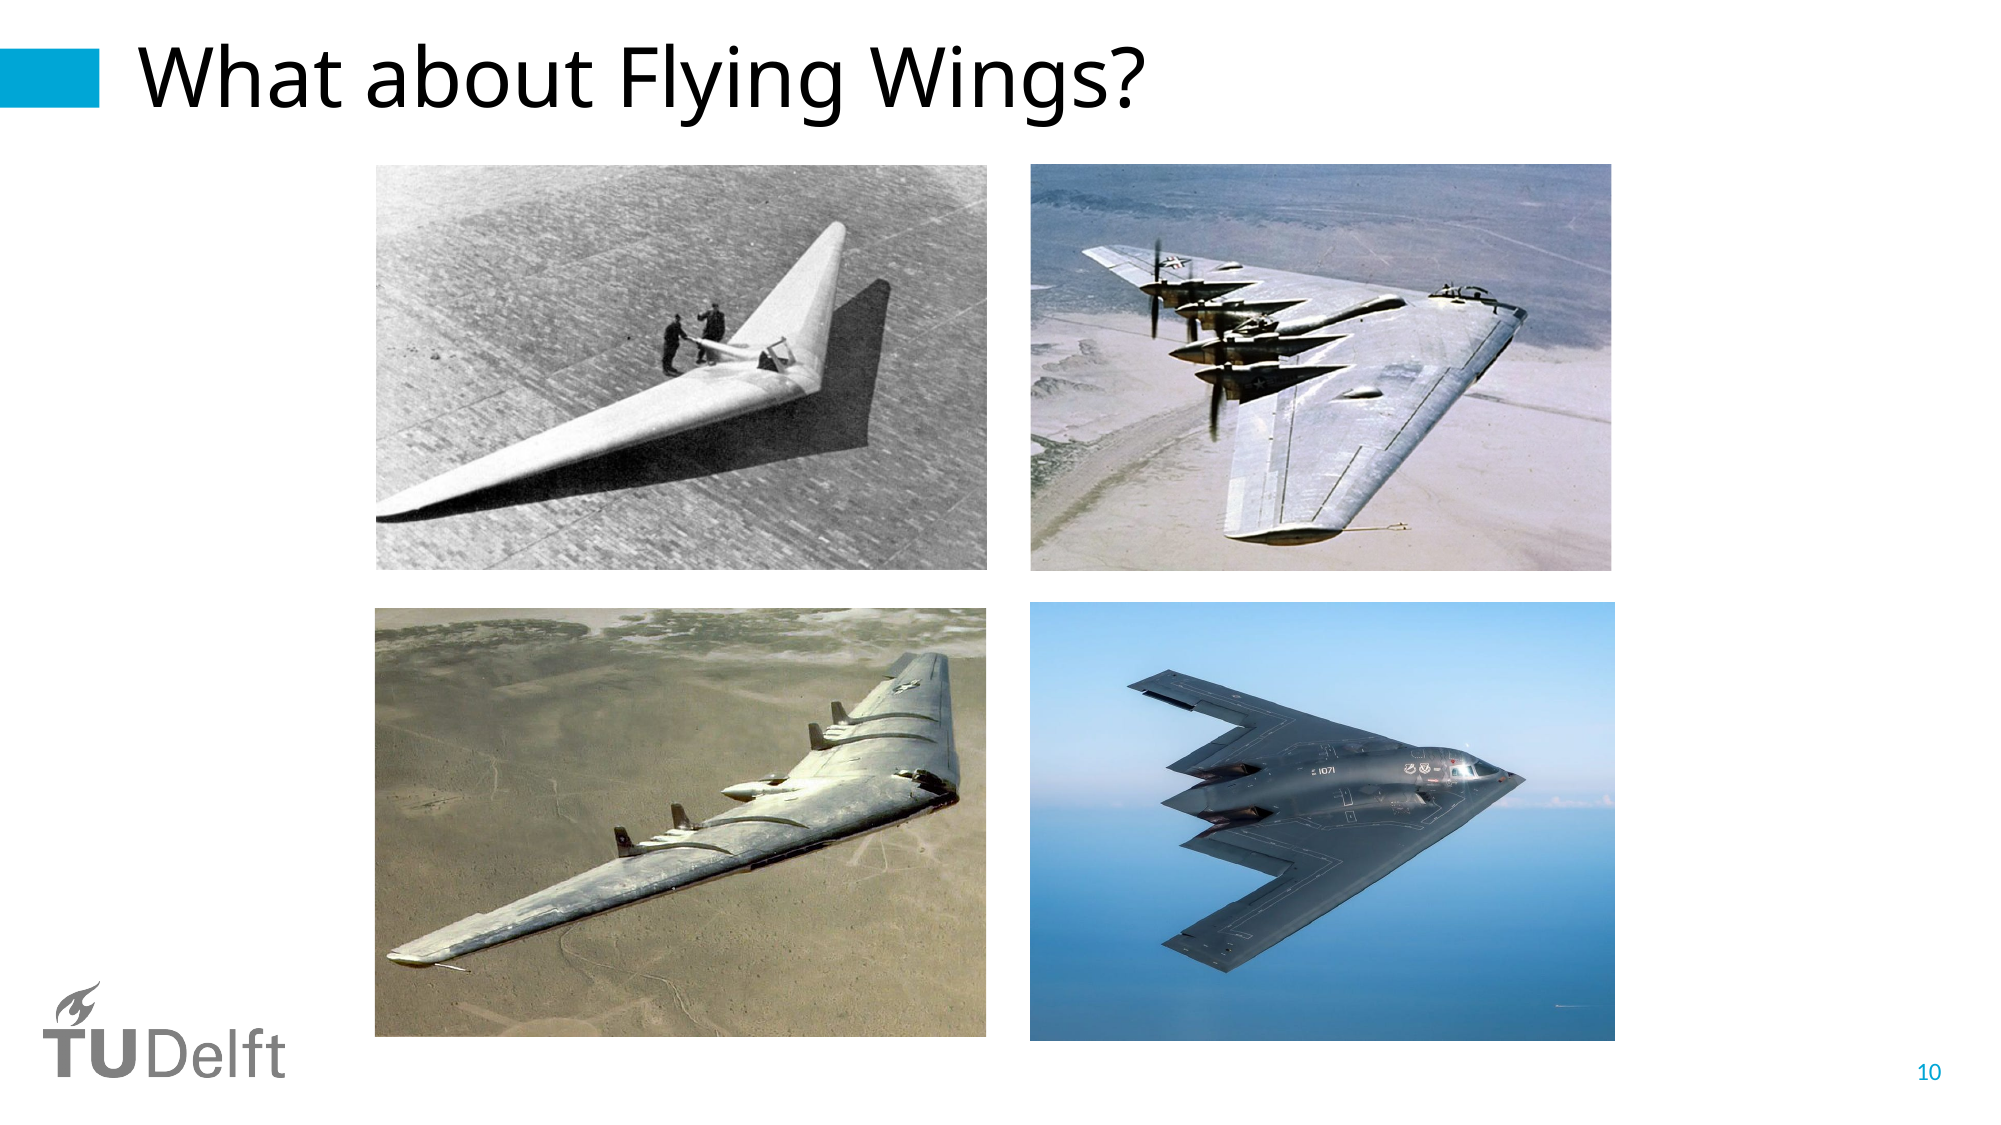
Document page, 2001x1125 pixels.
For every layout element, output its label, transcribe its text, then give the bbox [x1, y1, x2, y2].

slide_number 10 [1506, 1040, 1957, 1101]
picture [1030, 602, 1615, 1041]
picture [1030, 164, 1612, 571]
title What about Flying Wings? [122, 27, 1848, 142]
picture [374, 608, 987, 1037]
picture [376, 165, 987, 571]
